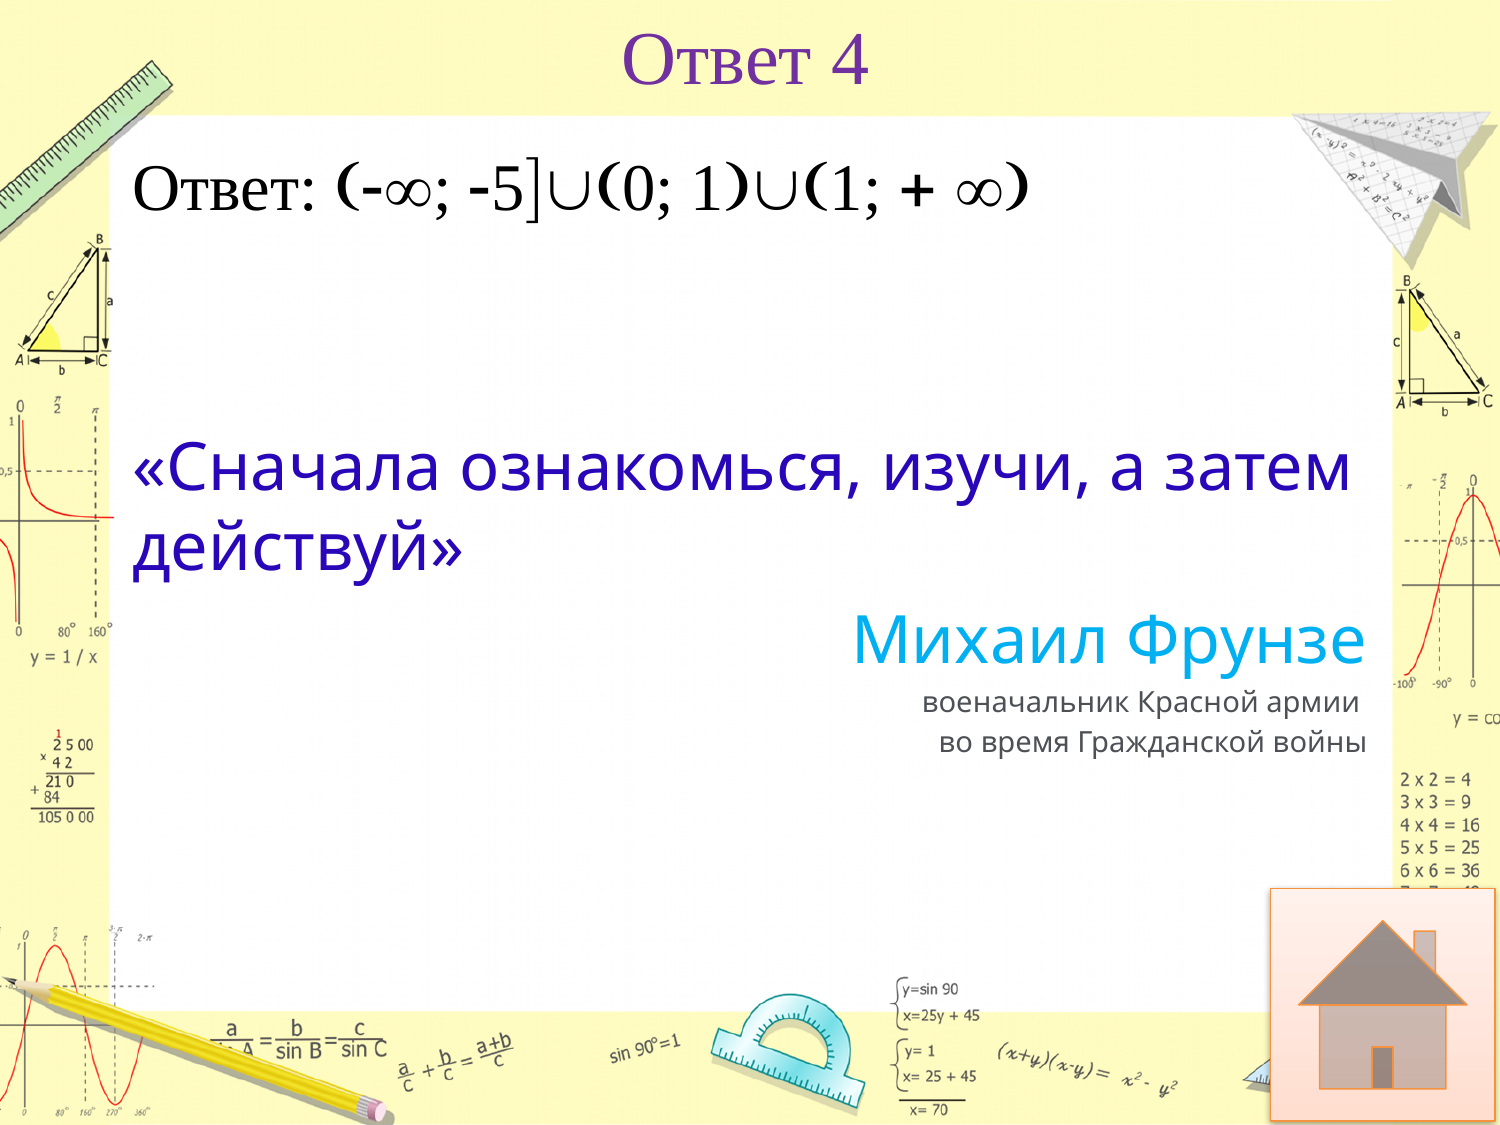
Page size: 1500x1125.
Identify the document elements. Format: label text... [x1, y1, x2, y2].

text_box [1270, 888, 1496, 1122]
title Ответ 4 [70, 0, 1421, 108]
picture [0, 0, 1500, 1125]
list Ответ: ; 50; 11;   «Сначала ознакомься, изучи, а затем действуй» Михаил Фрунзе военачальник Красной армии во время Гражданской войны [117, 136, 1383, 1008]
